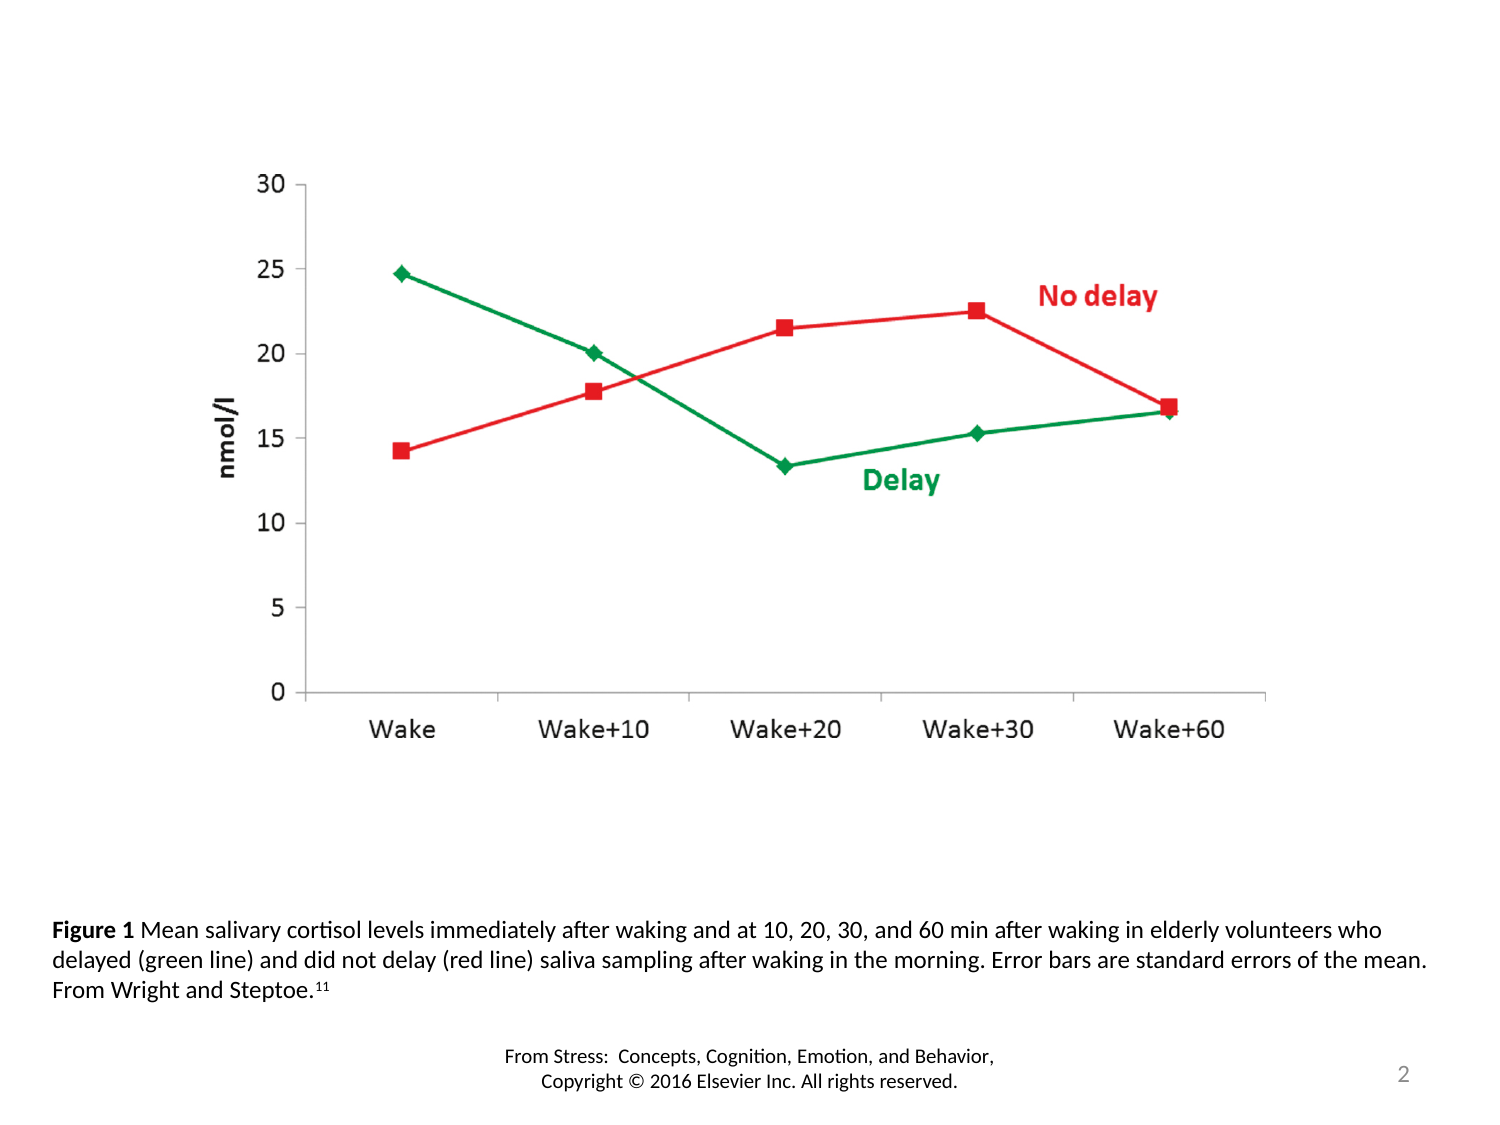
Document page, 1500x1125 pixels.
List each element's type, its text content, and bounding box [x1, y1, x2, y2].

slide_number 2 [1074, 1042, 1425, 1103]
footer From Stress: Concepts, Cognition, Emotion, and Behavior, Copyright © 2016 Elsevier Inc. All rights reserved. [212, 1037, 1288, 1098]
text_box Figure 1 Mean salivary cortisol levels immediately after waking and at 10, 20, 30, and 60 min after waking in elderly volunteers who delayed (green line) and did not delay (red line) saliva sampling after waking in the morning. Error bars are standard errors of the mean. From Wright and Steptoe.11 [37, 906, 1463, 1012]
picture [212, 174, 1266, 738]
